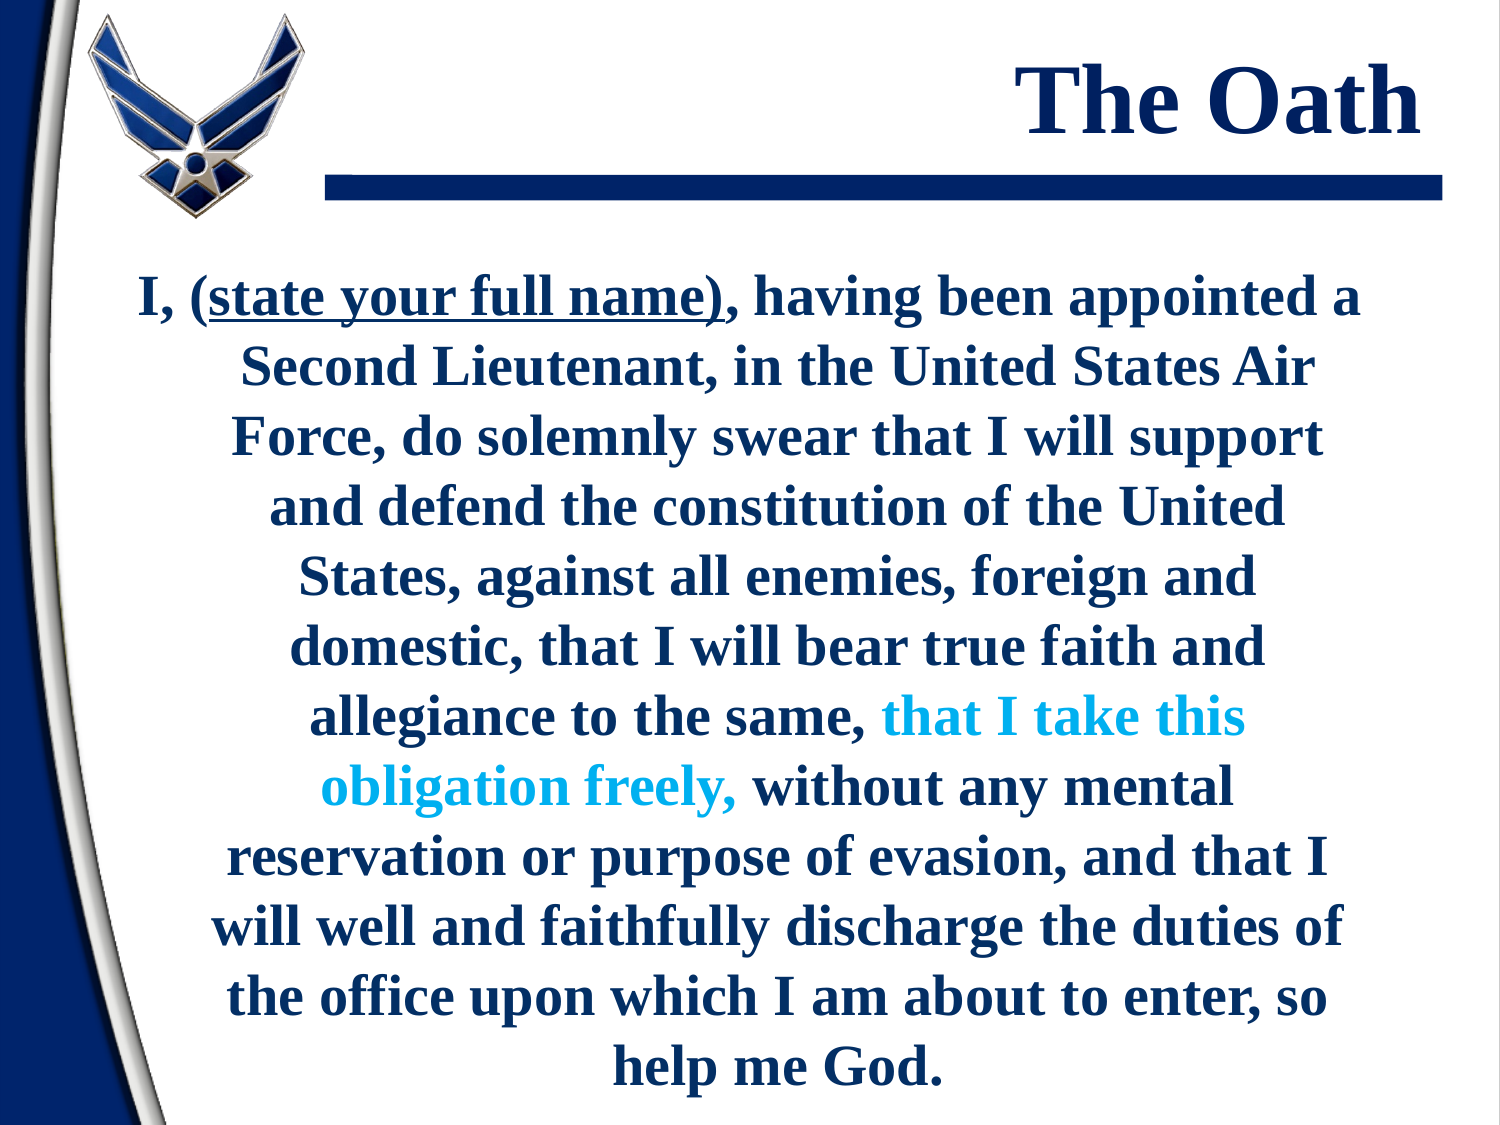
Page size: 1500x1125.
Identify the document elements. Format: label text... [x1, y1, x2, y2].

text_box [112, 1050, 425, 1100]
text_box [512, 1050, 988, 1100]
title The Oath [87, 0, 1438, 188]
picture [0, 0, 1500, 1125]
list I, (state your full name), having been appointed a Second Lieutenant, in the United States Air Force, do solemnly swear that I will support and defend the constitution of the United States, against all enemies, foreign and domestic, that I will bear true faith and allegiance to the same, that I take this obligation freely, without any mental reservation or purpose of evasion, and that I will well and faithfully discharge the duties of the office upon which I am about to enter, so help me God. [112, 249, 1388, 1050]
